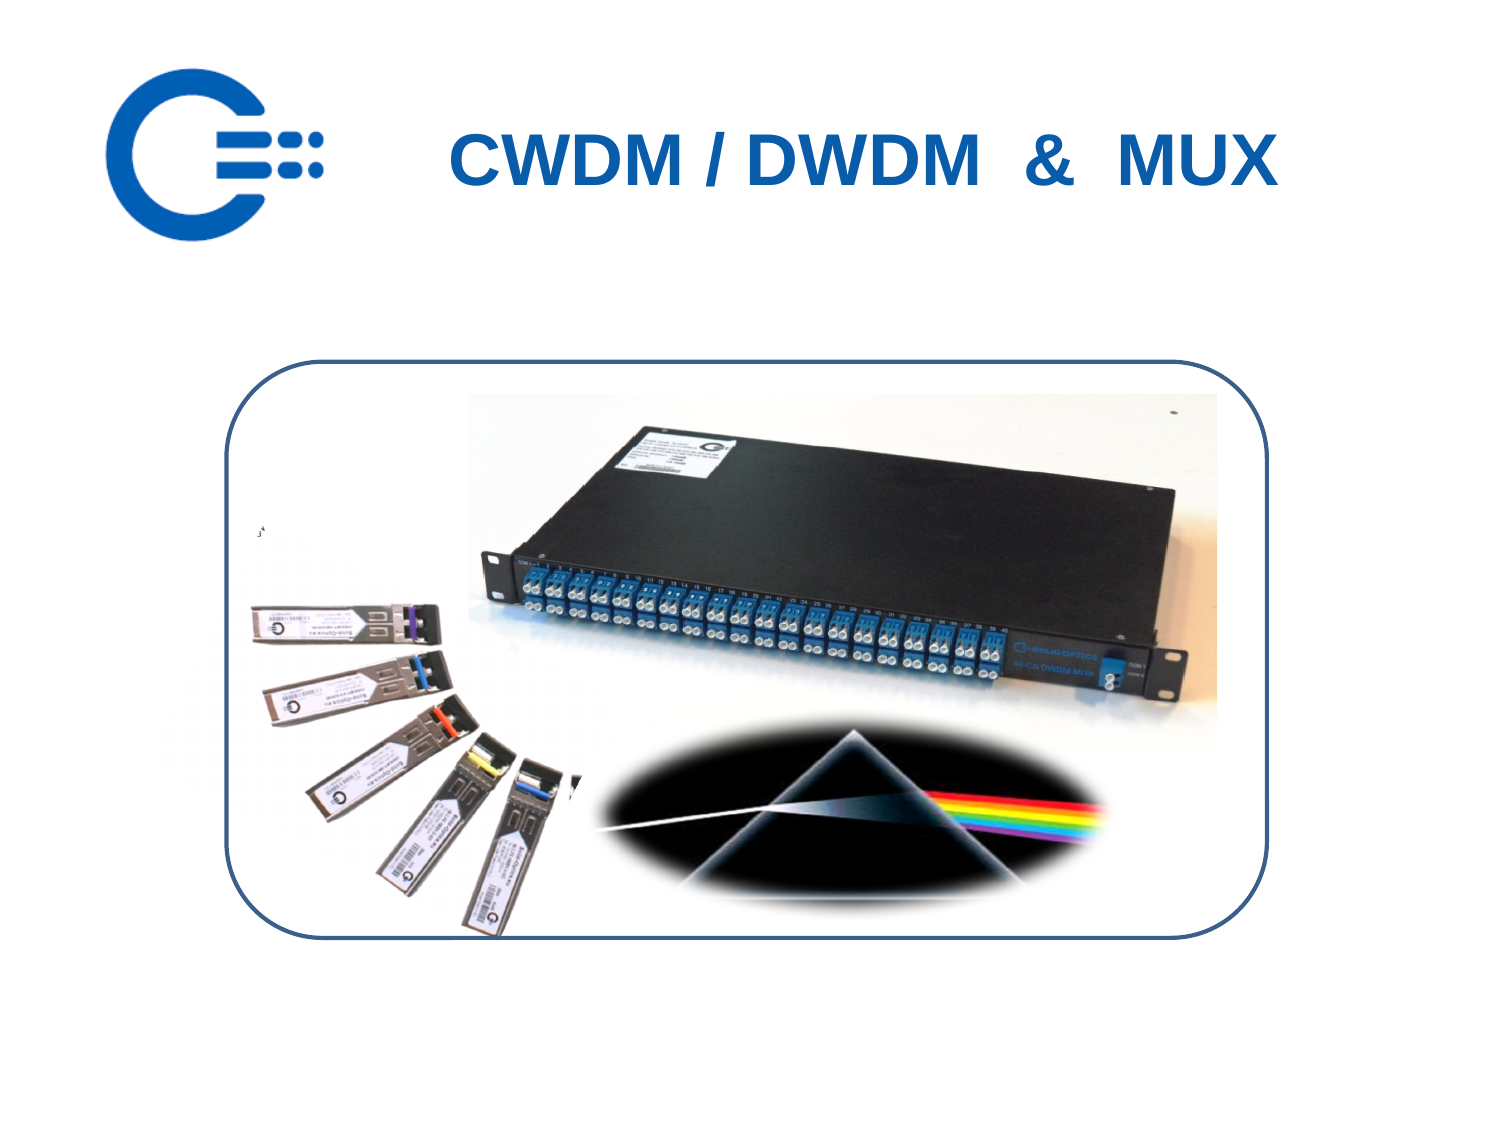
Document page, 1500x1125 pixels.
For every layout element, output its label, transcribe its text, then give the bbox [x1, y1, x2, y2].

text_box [182, 361, 1268, 939]
picture [93, 58, 336, 258]
text_box CWDM / DWDM & MUX [433, 93, 1313, 218]
